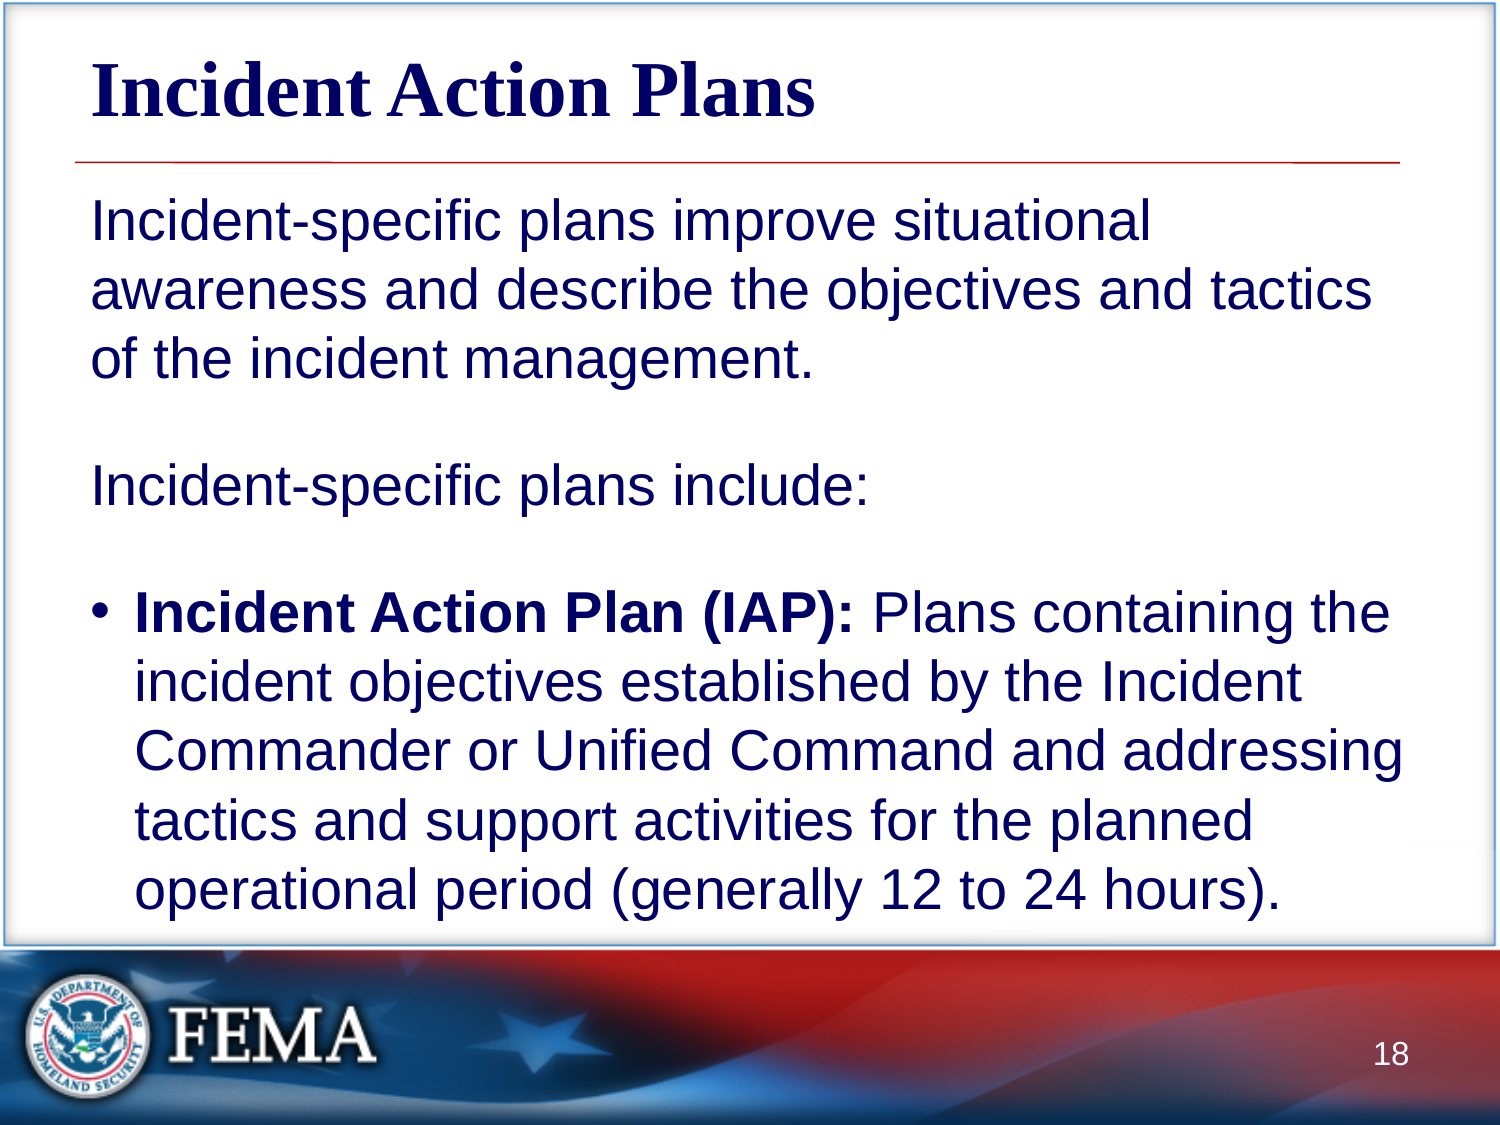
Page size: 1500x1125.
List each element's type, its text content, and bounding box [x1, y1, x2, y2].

title Incident Action Plans [75, 32, 1425, 138]
slide_number 18 [1074, 1024, 1425, 1103]
picture [0, 0, 1500, 1125]
list Incident-specific plans improve situational awareness and describe the objectives and tactics of the incident management. Incident-specific plans include: Incident Action Plan (IAP): Plans containing the incident objectives established by the Incident Commander or Unified Command and addressing tactics and support activities for the planned operational period (generally 12 to 24 hours). [75, 175, 1425, 938]
